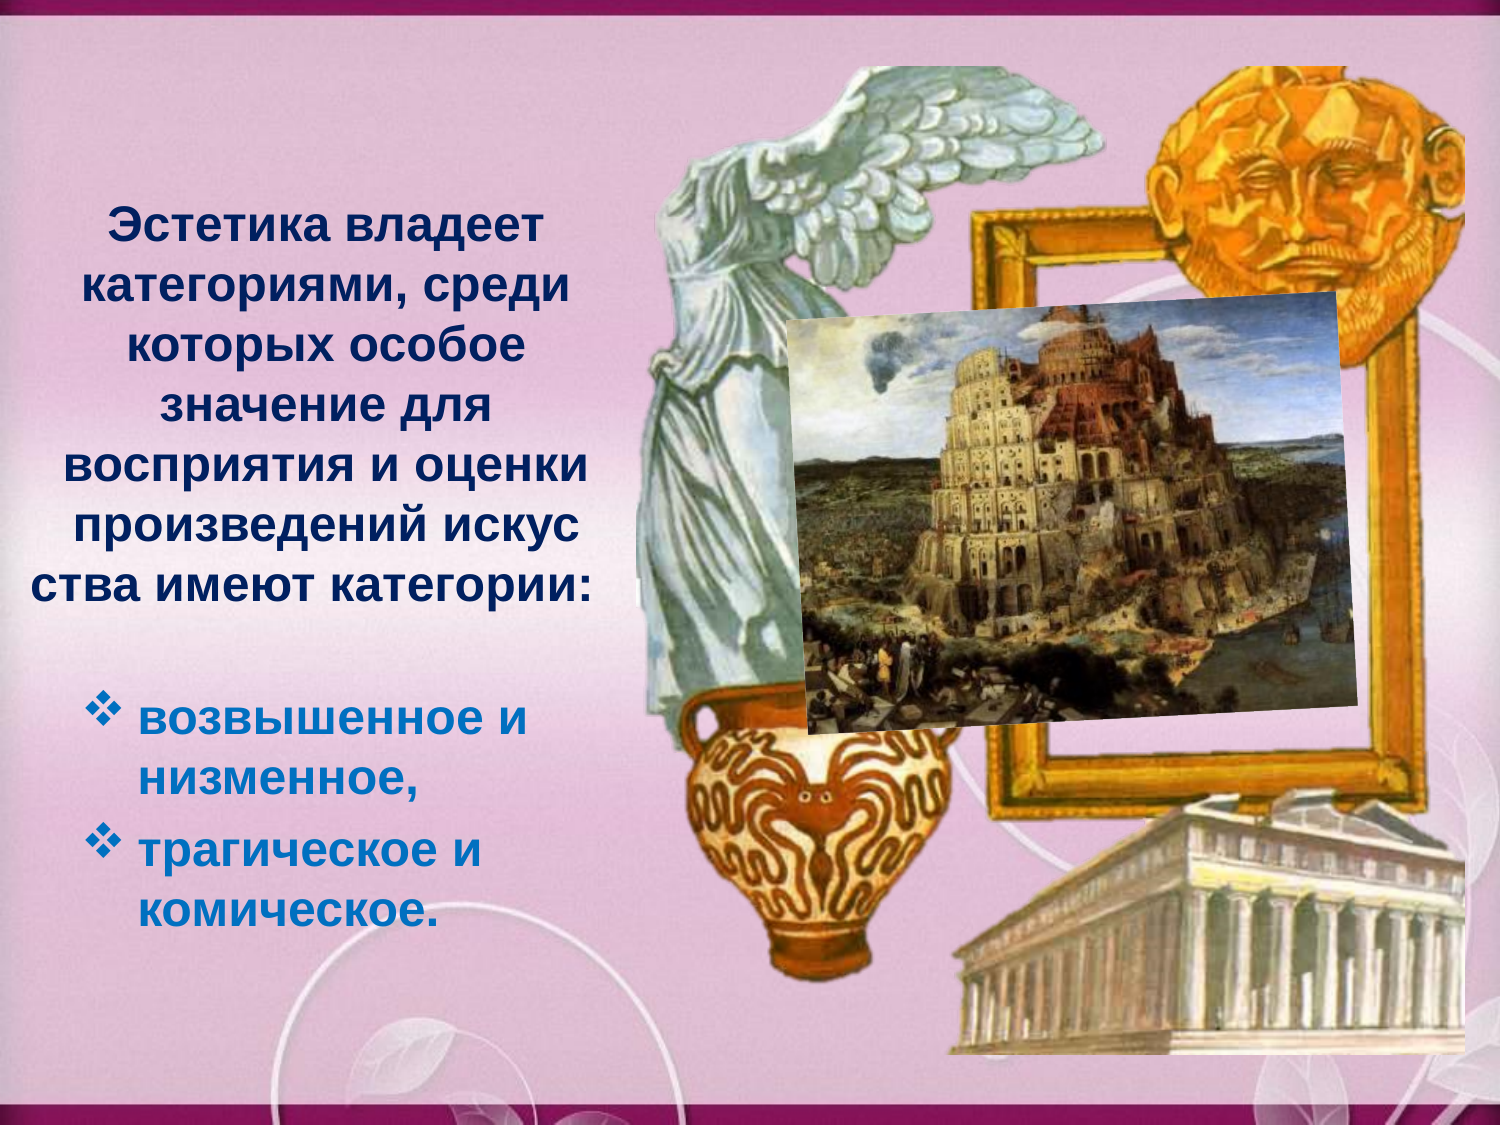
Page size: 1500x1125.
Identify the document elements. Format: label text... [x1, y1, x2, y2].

text_box Эстетика владеет категориями, среди кото­рых особое значение для восприятия и оценки произведений искус­ства имеют категории: возвышенное и низменное, трагическое и комическое. [10, 184, 631, 945]
picture [0, 0, 1500, 1125]
